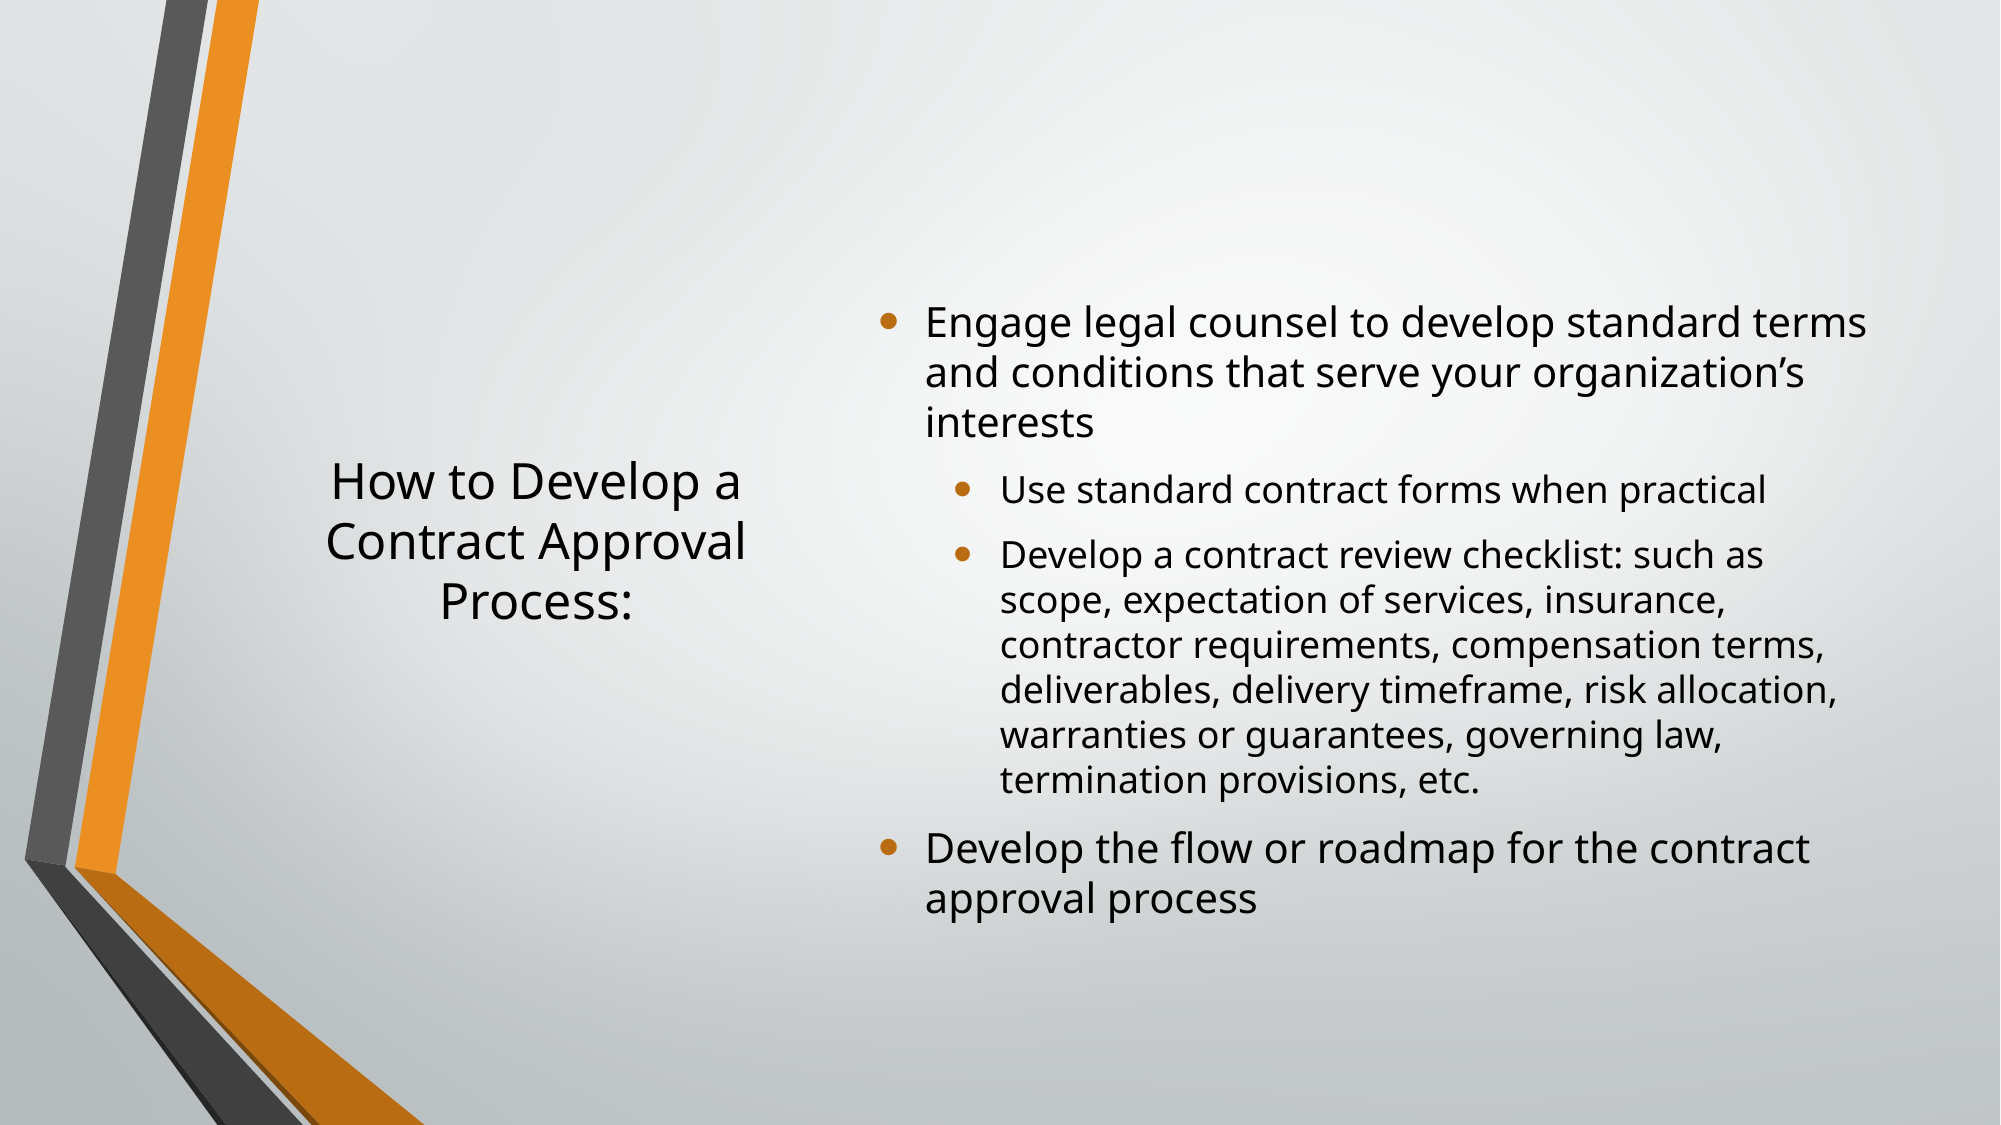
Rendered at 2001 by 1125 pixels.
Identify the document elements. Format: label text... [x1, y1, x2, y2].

title How to Develop a Contract Approval Process: [245, 425, 828, 638]
list Engage legal counsel to develop standard terms and conditions that serve your organization’s interests Use standard contract forms when practical Develop a contract review checklist: such as scope, expectation of services, insurance, contractor requirements, compensation terms, deliverables, delivery timeframe, risk allocation, warranties or guarantees, governing law, termination provisions, etc. Develop the flow or roadmap for the contract approval process [863, 194, 1887, 952]
